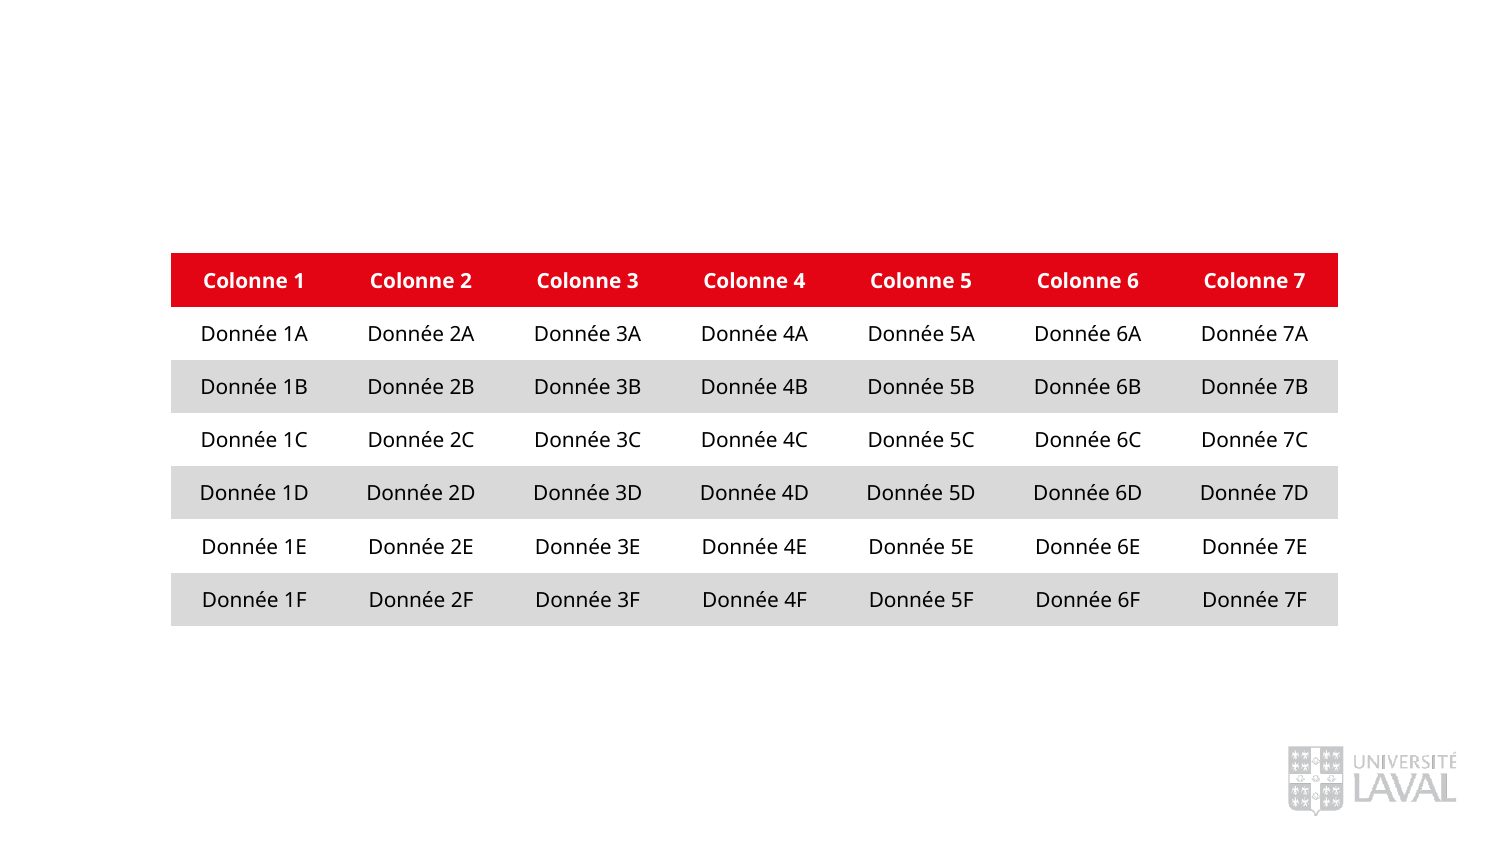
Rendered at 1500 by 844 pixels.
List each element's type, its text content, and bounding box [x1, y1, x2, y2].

table_cell Donnée 7F [1171, 573, 1338, 626]
table_header Colonne 1 [171, 253, 338, 307]
table_cell Donnée 3F [504, 573, 671, 626]
table_cell Donnée 1B [171, 360, 338, 413]
table_header Colonne 2 [338, 253, 504, 307]
table_cell Donnée 3B [504, 360, 671, 413]
table_cell Donnée 6A [1004, 307, 1171, 360]
table_cell Donnée 3C [504, 413, 671, 466]
table_cell Donnée 4A [671, 307, 838, 360]
table_header Colonne 5 [838, 253, 1004, 307]
table_cell Donnée 4F [671, 573, 838, 626]
table_cell Donnée 1C [171, 413, 338, 466]
table_cell Donnée 7C [1171, 413, 1338, 466]
table_cell Donnée 4B [671, 360, 838, 413]
table_cell Donnée 2B [338, 360, 504, 413]
table_cell Donnée 1F [171, 573, 338, 626]
table_header Colonne 7 [1171, 253, 1338, 307]
table_header Colonne 3 [504, 253, 671, 307]
table_cell Donnée 4E [671, 519, 838, 573]
table_cell Donnée 3D [504, 466, 671, 519]
table_cell Donnée 2E [338, 519, 504, 573]
table_cell Donnée 7E [1171, 519, 1338, 573]
table_header Colonne 6 [1004, 253, 1171, 307]
table_cell Donnée 7A [1171, 307, 1338, 360]
table_cell Donnée 6F [1004, 573, 1171, 626]
table_cell Donnée 5B [838, 360, 1004, 413]
table_cell Donnée 1A [171, 307, 338, 360]
table_cell Donnée 6B [1004, 360, 1171, 413]
table_cell Donnée 5A [838, 307, 1004, 360]
table_cell Donnée 7B [1171, 360, 1338, 413]
table_cell Donnée 4D [671, 466, 838, 519]
table_cell Donnée 6D [1004, 466, 1171, 519]
table_cell Donnée 3A [504, 307, 671, 360]
table_cell Donnée 5E [838, 519, 1004, 573]
table_cell Donnée 1E [171, 519, 338, 573]
table_cell Donnée 6E [1004, 519, 1171, 573]
table_cell Donnée 5D [838, 466, 1004, 519]
table_cell Donnée 2F [338, 573, 504, 626]
table_cell Donnée 2A [338, 307, 504, 360]
table_cell Donnée 2D [338, 466, 504, 519]
table_cell Donnée 2C [338, 413, 504, 466]
table_header Colonne 4 [671, 253, 838, 307]
table_cell Donnée 5F [838, 573, 1004, 626]
table_cell Donnée 1D [171, 466, 338, 519]
table_cell Donnée 4C [671, 413, 838, 466]
table_cell Donnée 5C [838, 413, 1004, 466]
table_cell Donnée 3E [504, 519, 671, 573]
table_cell Donnée 6C [1004, 413, 1171, 466]
table_cell Donnée 7D [1171, 466, 1338, 519]
